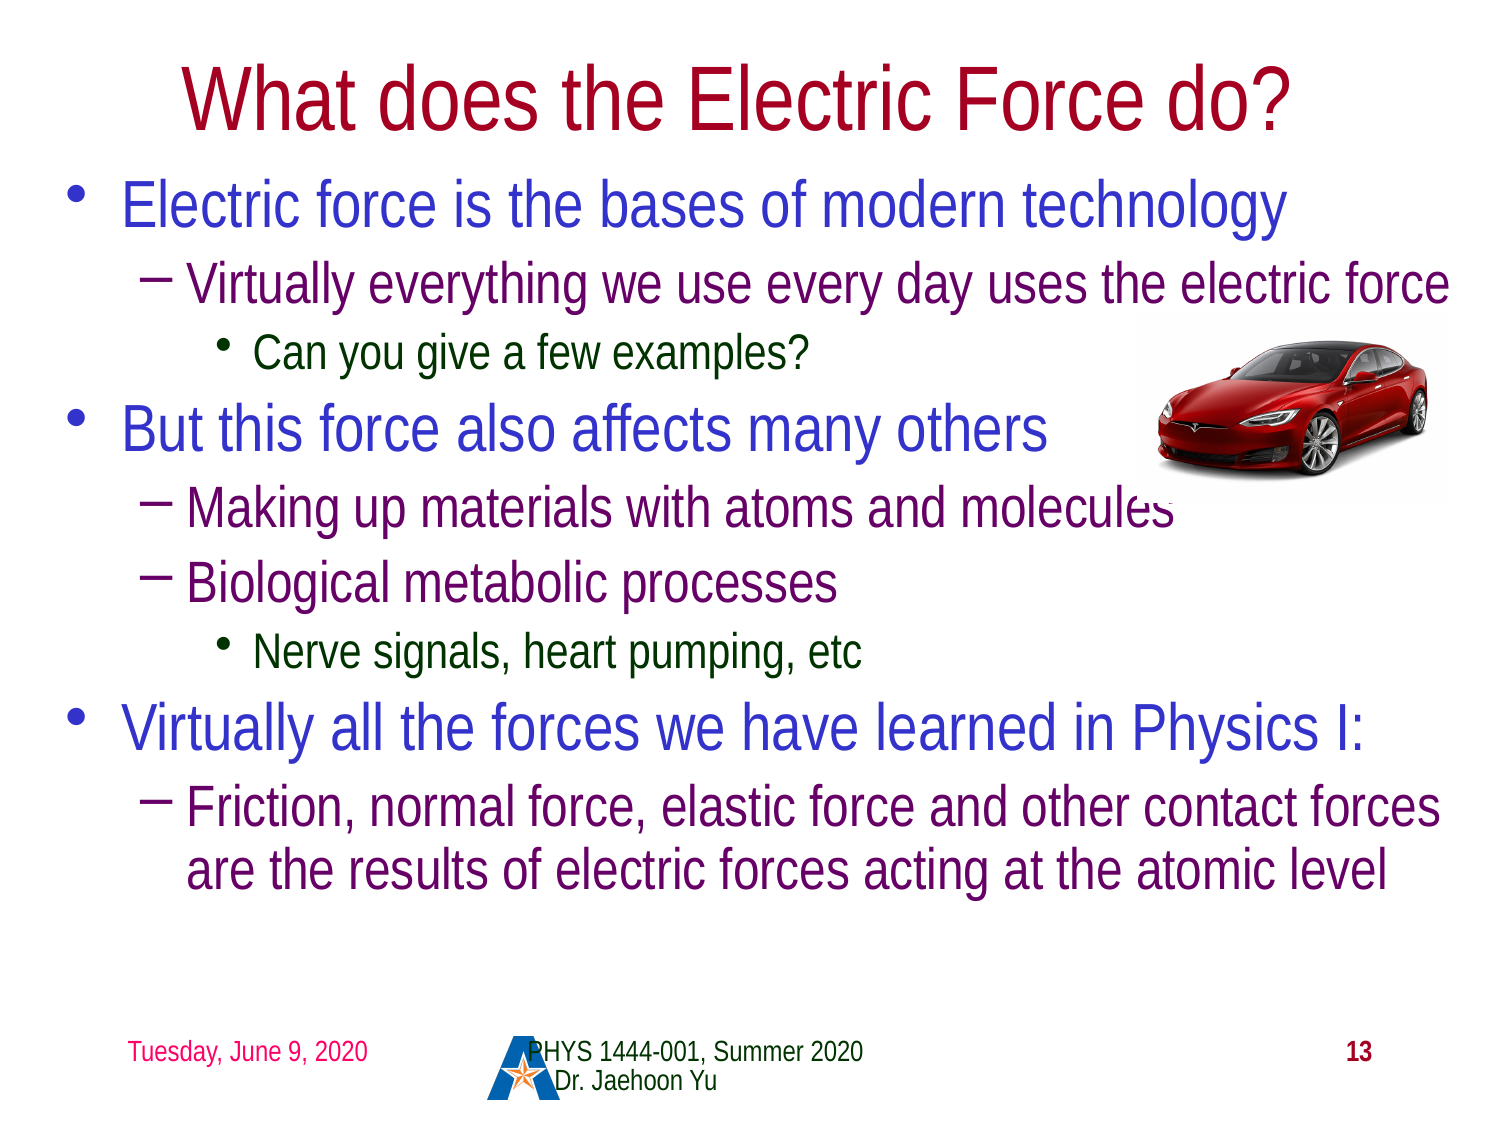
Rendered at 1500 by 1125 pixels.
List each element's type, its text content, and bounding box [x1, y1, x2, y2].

title What does the Electric Force do? [74, 12, 1401, 162]
list Electric force is the bases of modern technology Virtually everything we use every day uses the electric force Can you give a few examples? But this force also affects many others Making up materials with atoms and molecules Biological metabolic processes Nerve signals, heart pumping, etc Virtually all the forces we have learned in Physics I: Friction, normal force, elastic force and other contact forces are the results of electric forces acting at the atomic level [49, 162, 1476, 1001]
footer PHYS 1444-001, Summer 2020 Dr. Jaehoon Yu [512, 1024, 988, 1101]
picture [1137, 312, 1450, 503]
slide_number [112, 1024, 426, 1101]
picture [487, 1036, 512, 1100]
slide_number 13 [1074, 1024, 1388, 1101]
